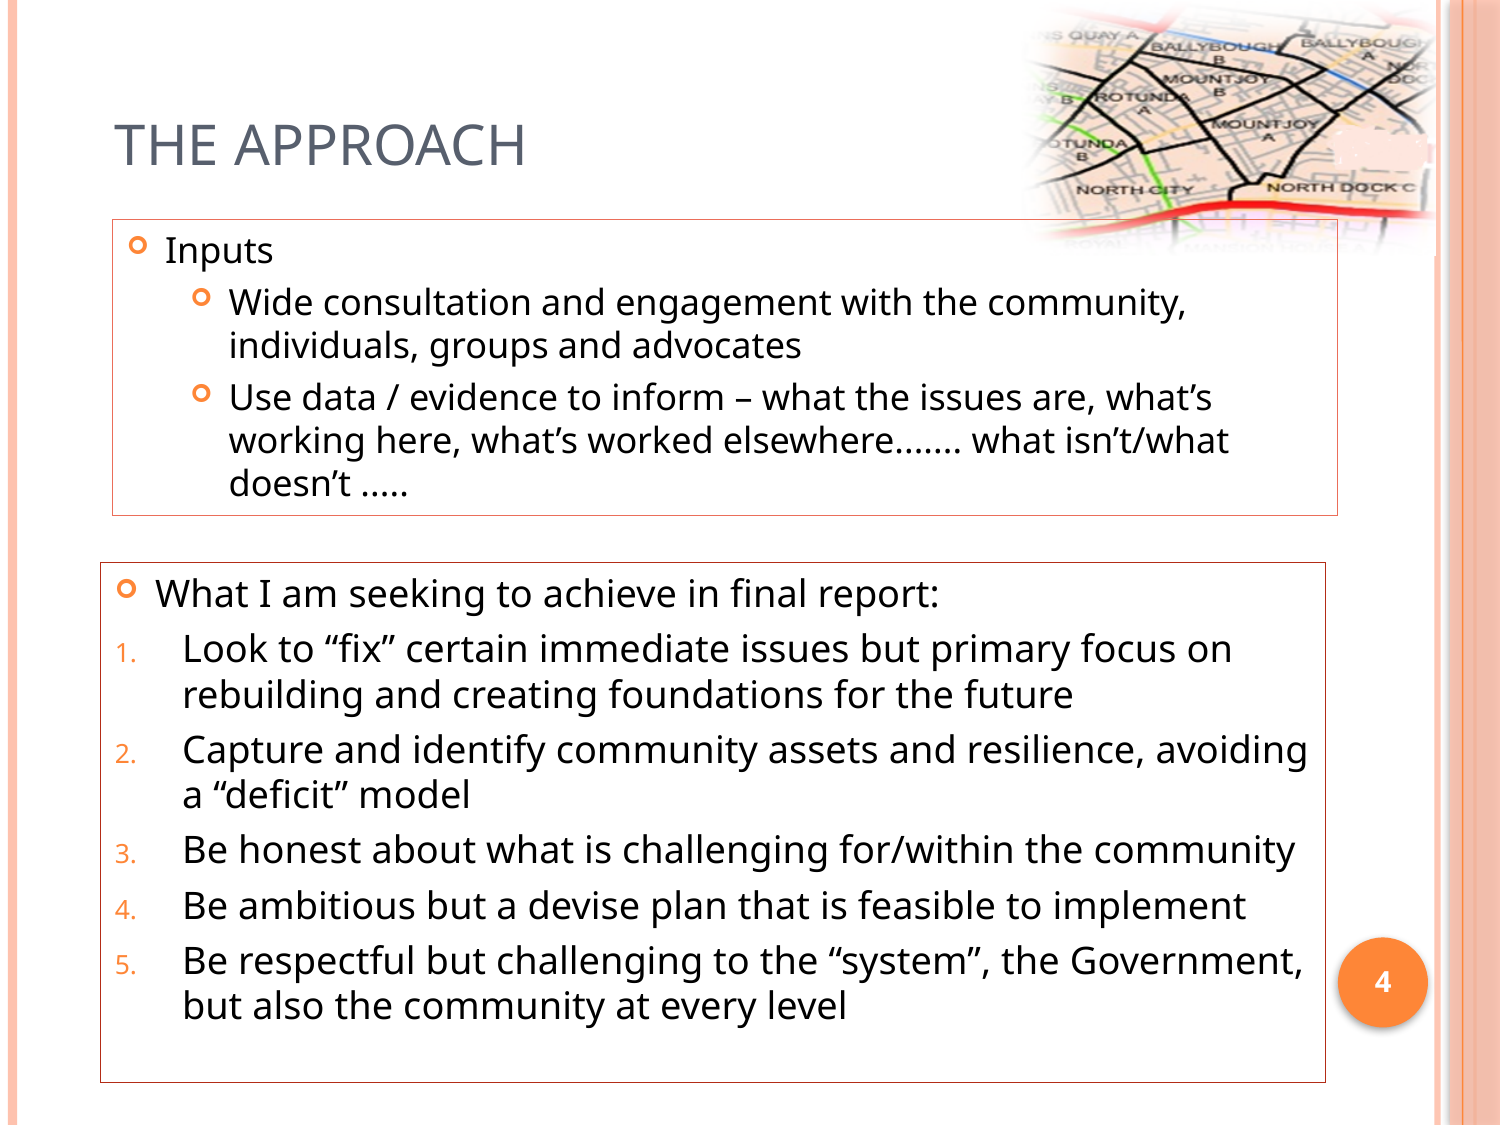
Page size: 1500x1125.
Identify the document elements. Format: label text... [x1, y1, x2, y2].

slide_number 4 [1333, 940, 1434, 1027]
text_box What I am seeking to achieve in final report: Look to “fix” certain immediate issues but primary focus on rebuilding and creating foundations for the future Capture and identify community assets and resilience, avoiding a “deficit” model Be honest about what is challenging for/within the community Be ambitious but a devise plan that is feasible to implement Be respectful but challenging to the “system”, the Government, but also the community at every level [100, 562, 1326, 1083]
picture [1021, 0, 1436, 256]
text_box The Approach [100, 101, 1015, 185]
text_box Inputs Wide consultation and engagement with the community, individuals, groups and advocates Use data / evidence to inform – what the issues are, what’s working here, what’s worked elsewhere....... what isn’t/what doesn’t ..... [112, 219, 1338, 516]
